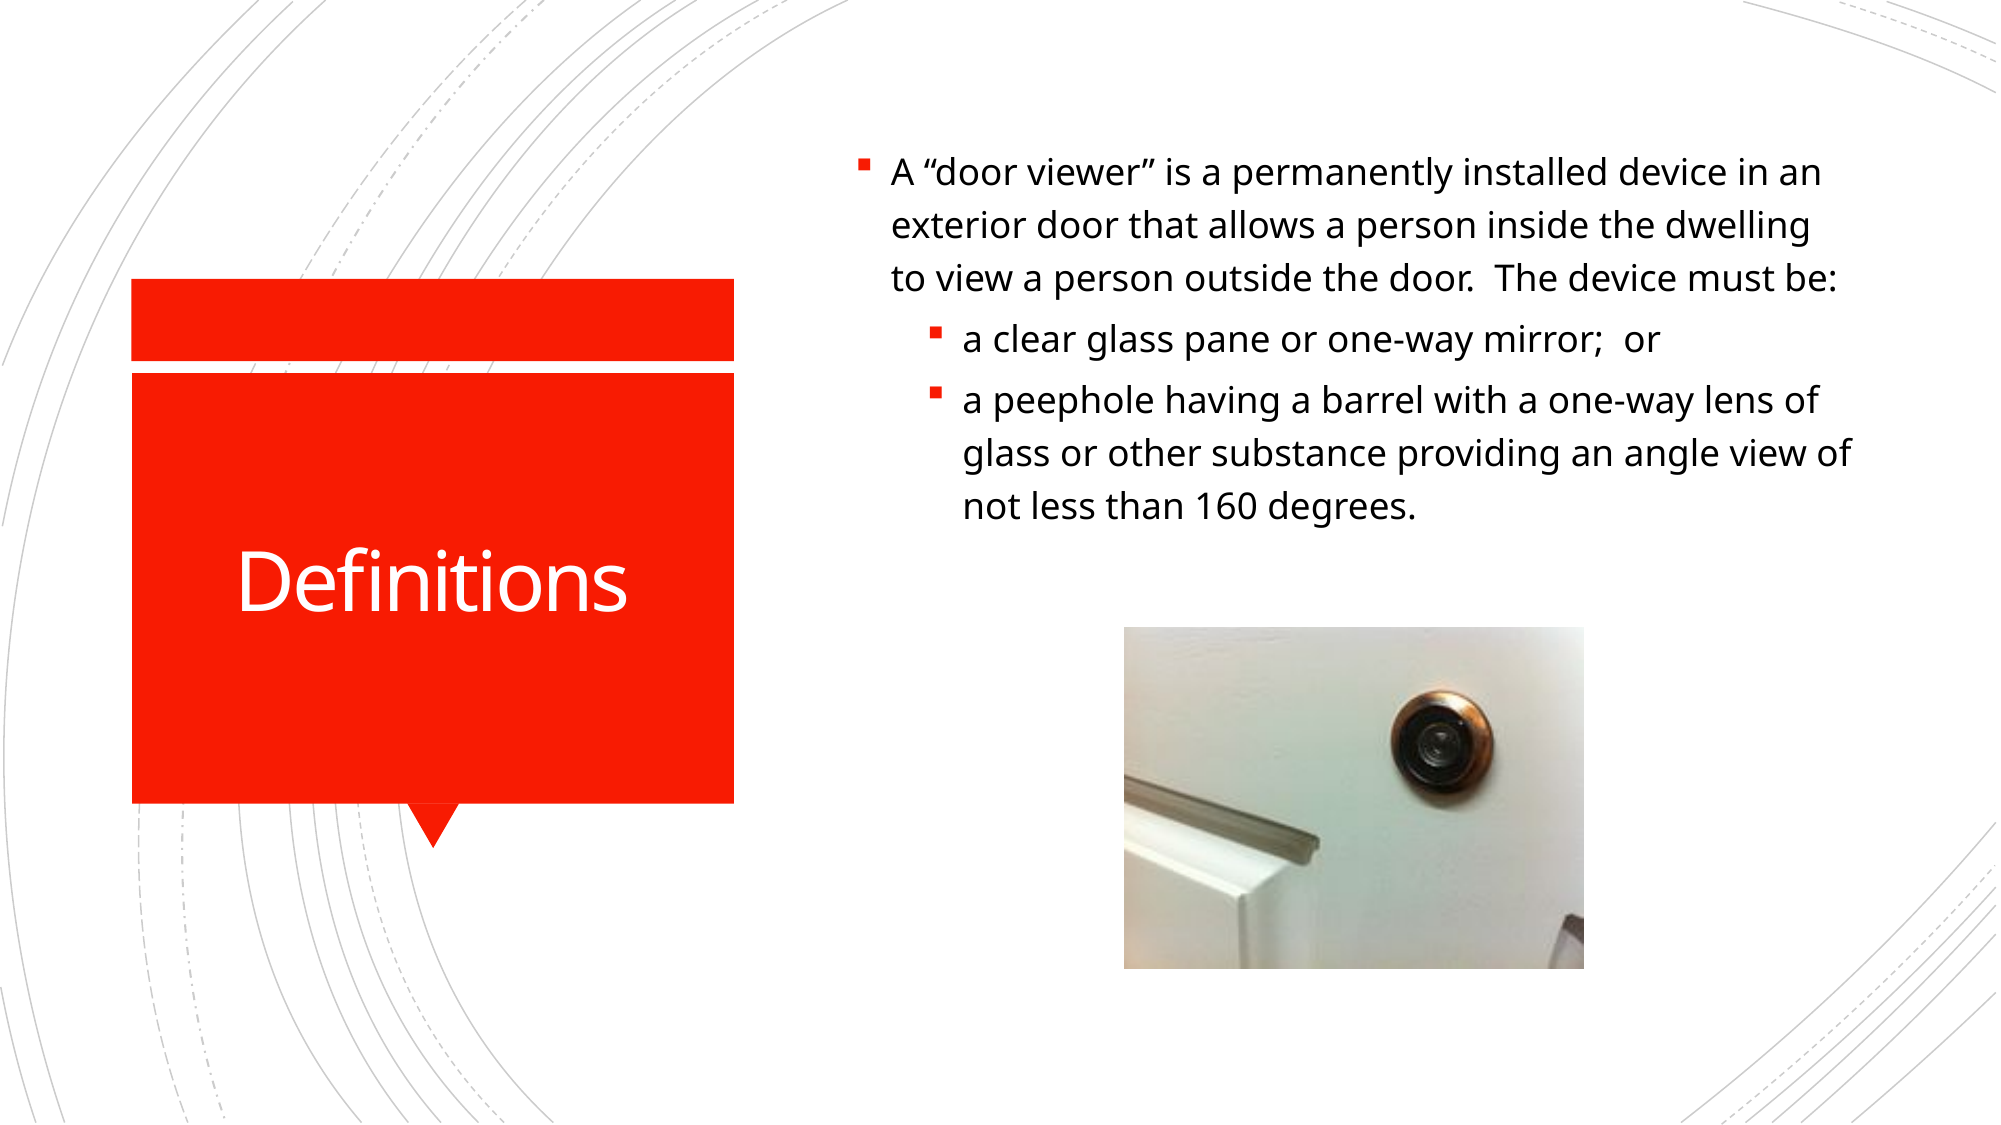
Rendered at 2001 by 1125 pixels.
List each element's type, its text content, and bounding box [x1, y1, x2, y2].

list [1124, 626, 1584, 969]
list A “door viewer” is a permanently installed device in an exterior door that allows a person inside the dwelling to view a person outside the door. The device must be: a clear glass pane or one-way mirror; or a peephole having a barrel with a one-way lens of glass or other substance providing an angle view of not less than 160 degrees. [840, 131, 1869, 560]
title Definitions [145, 383, 721, 789]
